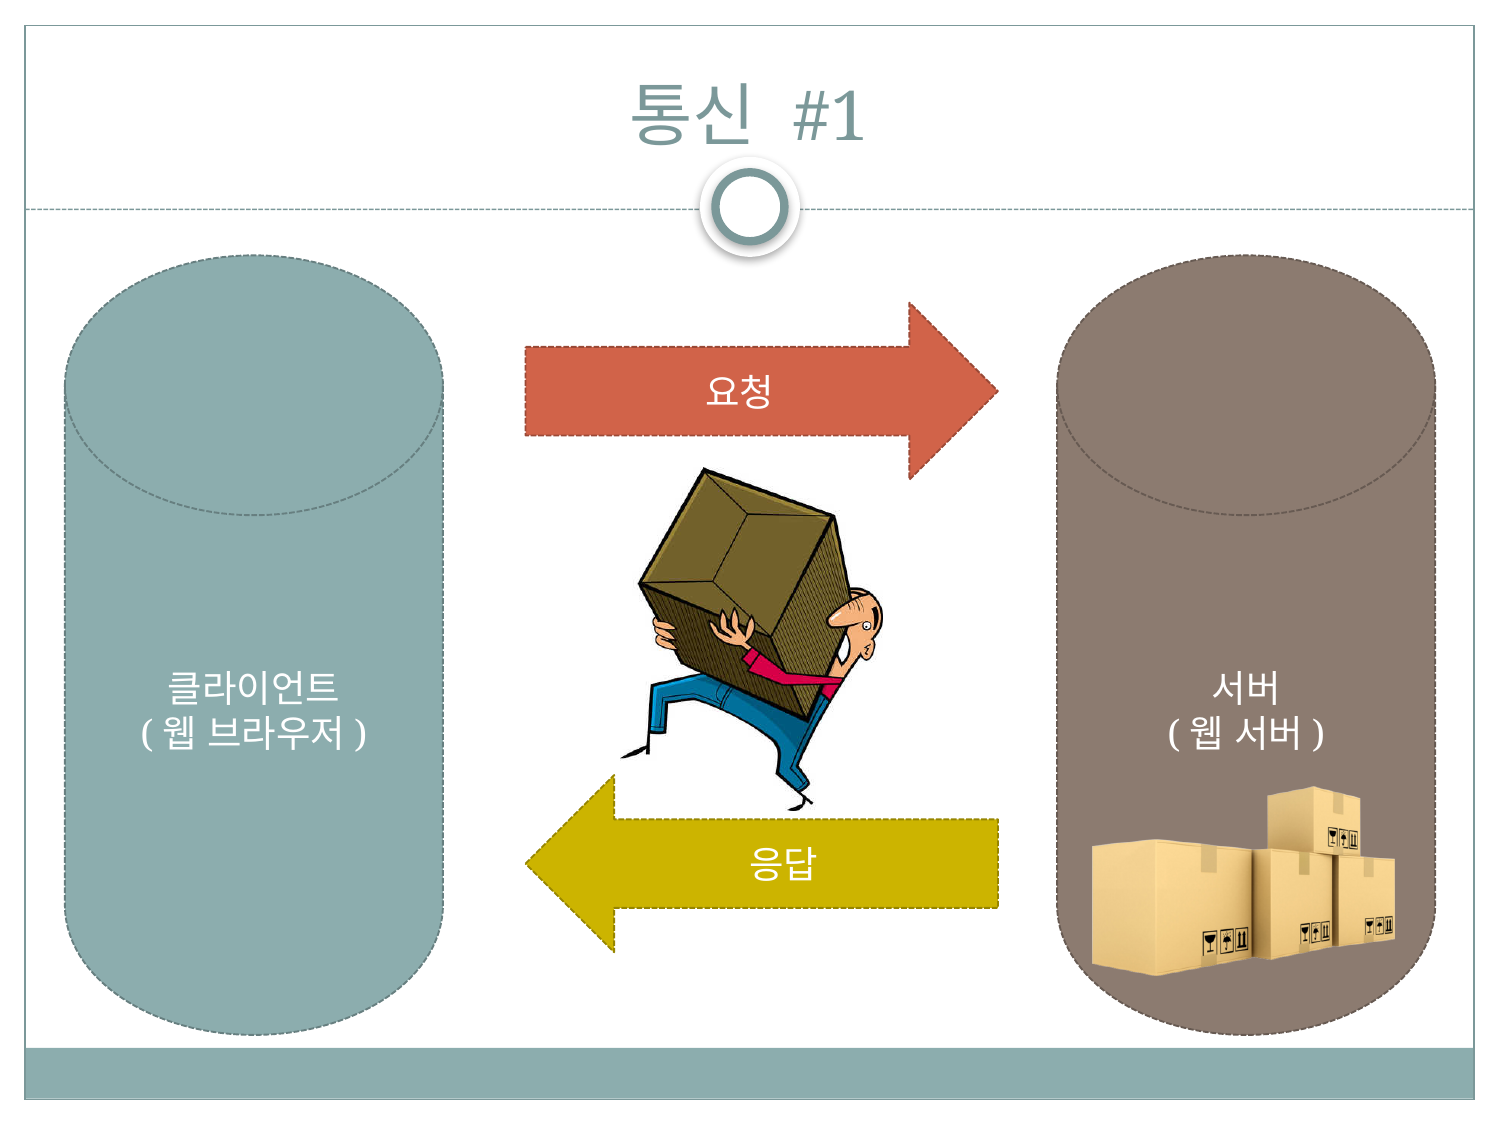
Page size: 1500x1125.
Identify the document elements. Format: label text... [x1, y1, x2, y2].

text_box 클라이언트 (웹 브라우저) [63, 254, 444, 1036]
picture [619, 467, 883, 811]
text_box 서버 (웹 서버) [1056, 254, 1437, 1036]
text_box 응답 [524, 775, 999, 954]
title 통신 #1 [49, 37, 1450, 162]
text_box 요청 [524, 301, 999, 481]
picture [1092, 786, 1396, 977]
